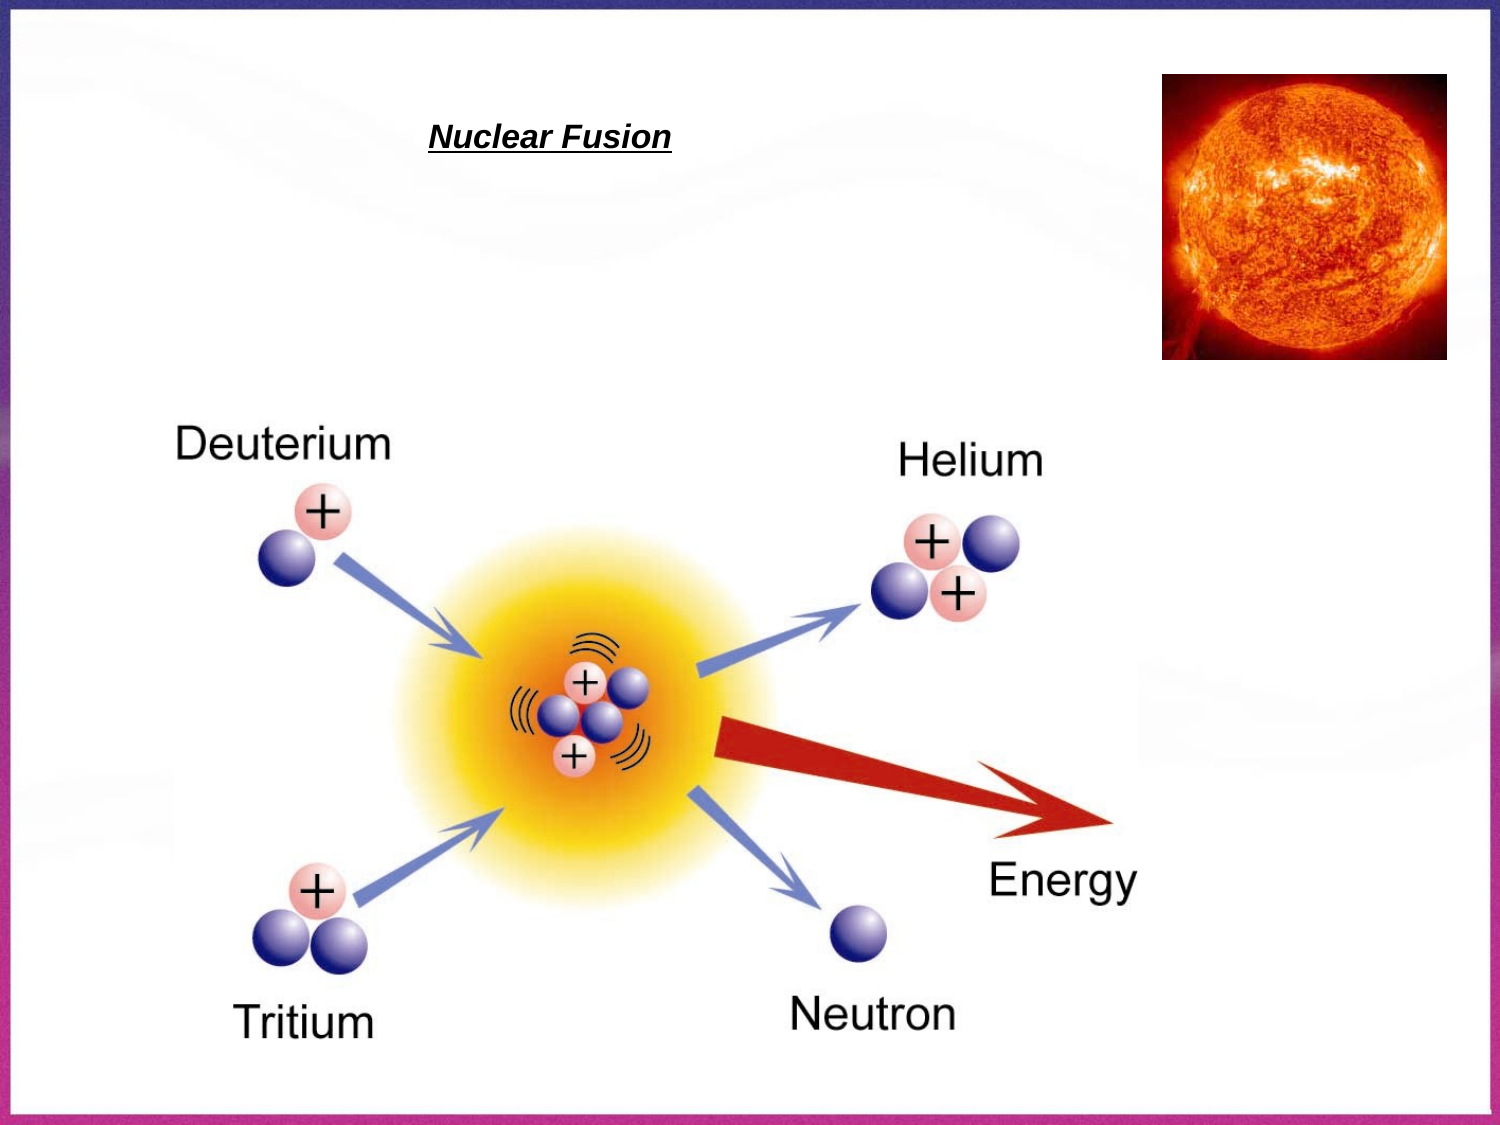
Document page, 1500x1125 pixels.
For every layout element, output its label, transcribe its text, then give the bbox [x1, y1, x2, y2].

text_box Nuclear Fusion [0, 100, 1100, 256]
picture [0, 0, 1500, 1125]
